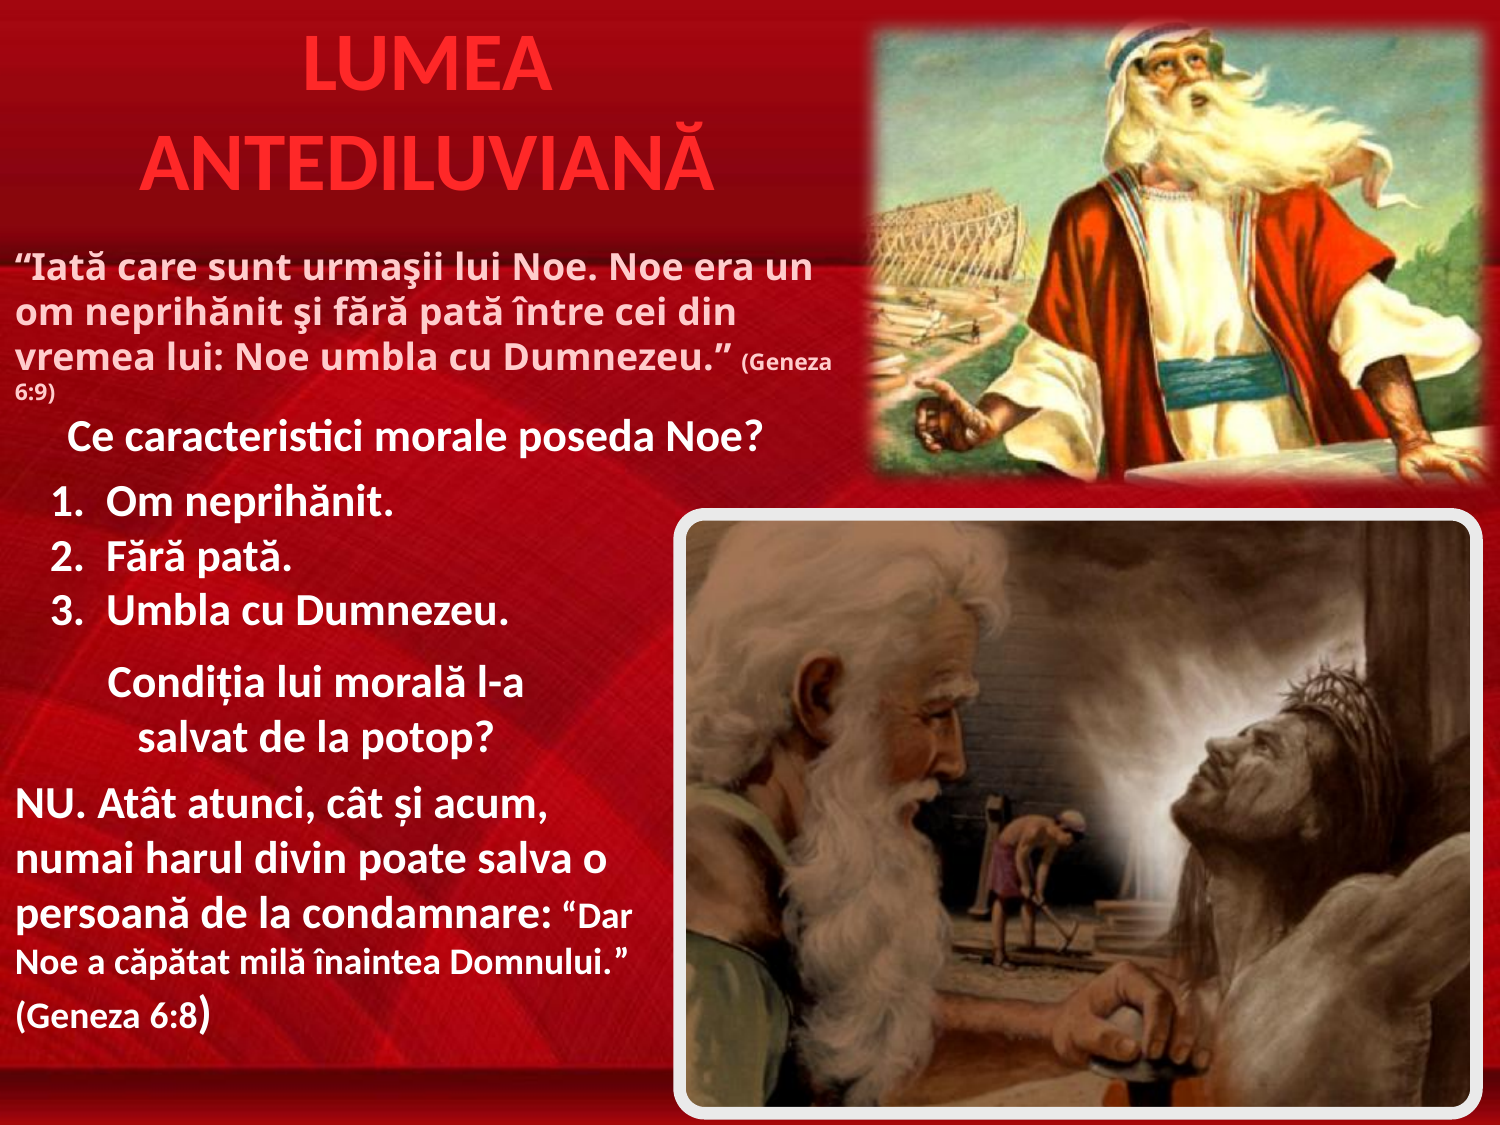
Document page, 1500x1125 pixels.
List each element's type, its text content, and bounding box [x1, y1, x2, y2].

text_box Condiţia lui morală l-a salvat de la potop? [46, 644, 586, 764]
text_box “Iată care sunt urmaşii lui Noe. Noe era un om neprihănit şi fără pată între cei din vremea lui: Noe umbla cu Dumnezeu.” (Geneza 6:9) [0, 235, 848, 413]
text_box NU. Atât atunci, cât şi acum, numai harul divin poate salva o persoană de la condamnare: “Dar Noe a căpătat milă înaintea Domnului.” (Geneza 6:8) [0, 764, 672, 1045]
picture [0, 0, 1500, 1125]
text_box Ce caracteristici morale poseda Noe? [0, 413, 832, 468]
text_box Lumea antediluviană [0, 0, 856, 215]
text_box Om neprihănit. Fără pată. Umbla cu Dumnezeu. [35, 462, 563, 643]
